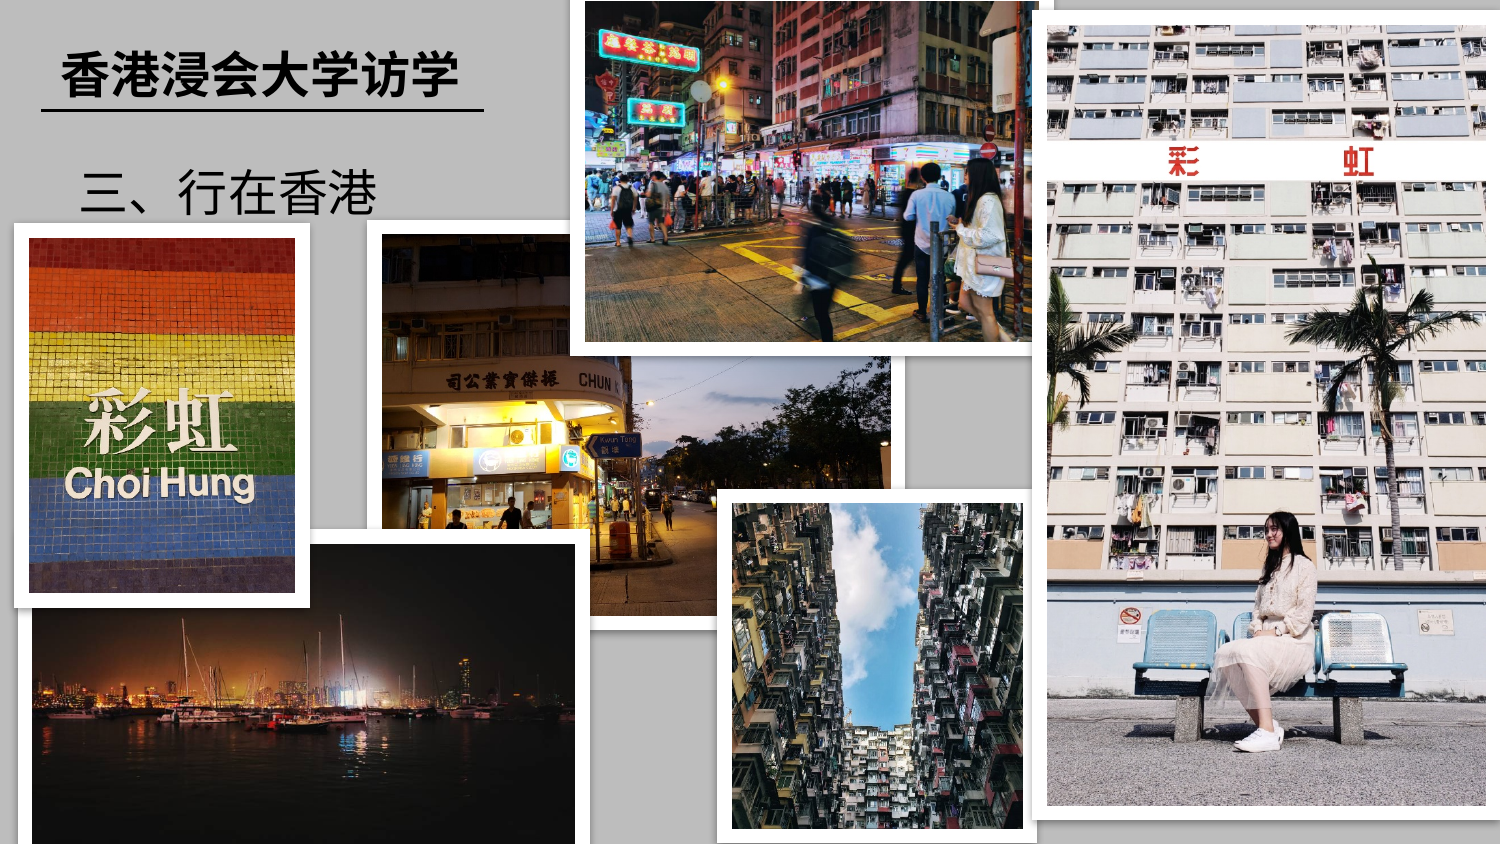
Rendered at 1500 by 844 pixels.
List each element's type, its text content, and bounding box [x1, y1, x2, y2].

text_box 香港浸会大学访学 [45, 36, 487, 112]
picture [28, 0, 1040, 844]
text_box 三、行在香港 [63, 153, 433, 229]
picture [1046, 24, 1487, 807]
